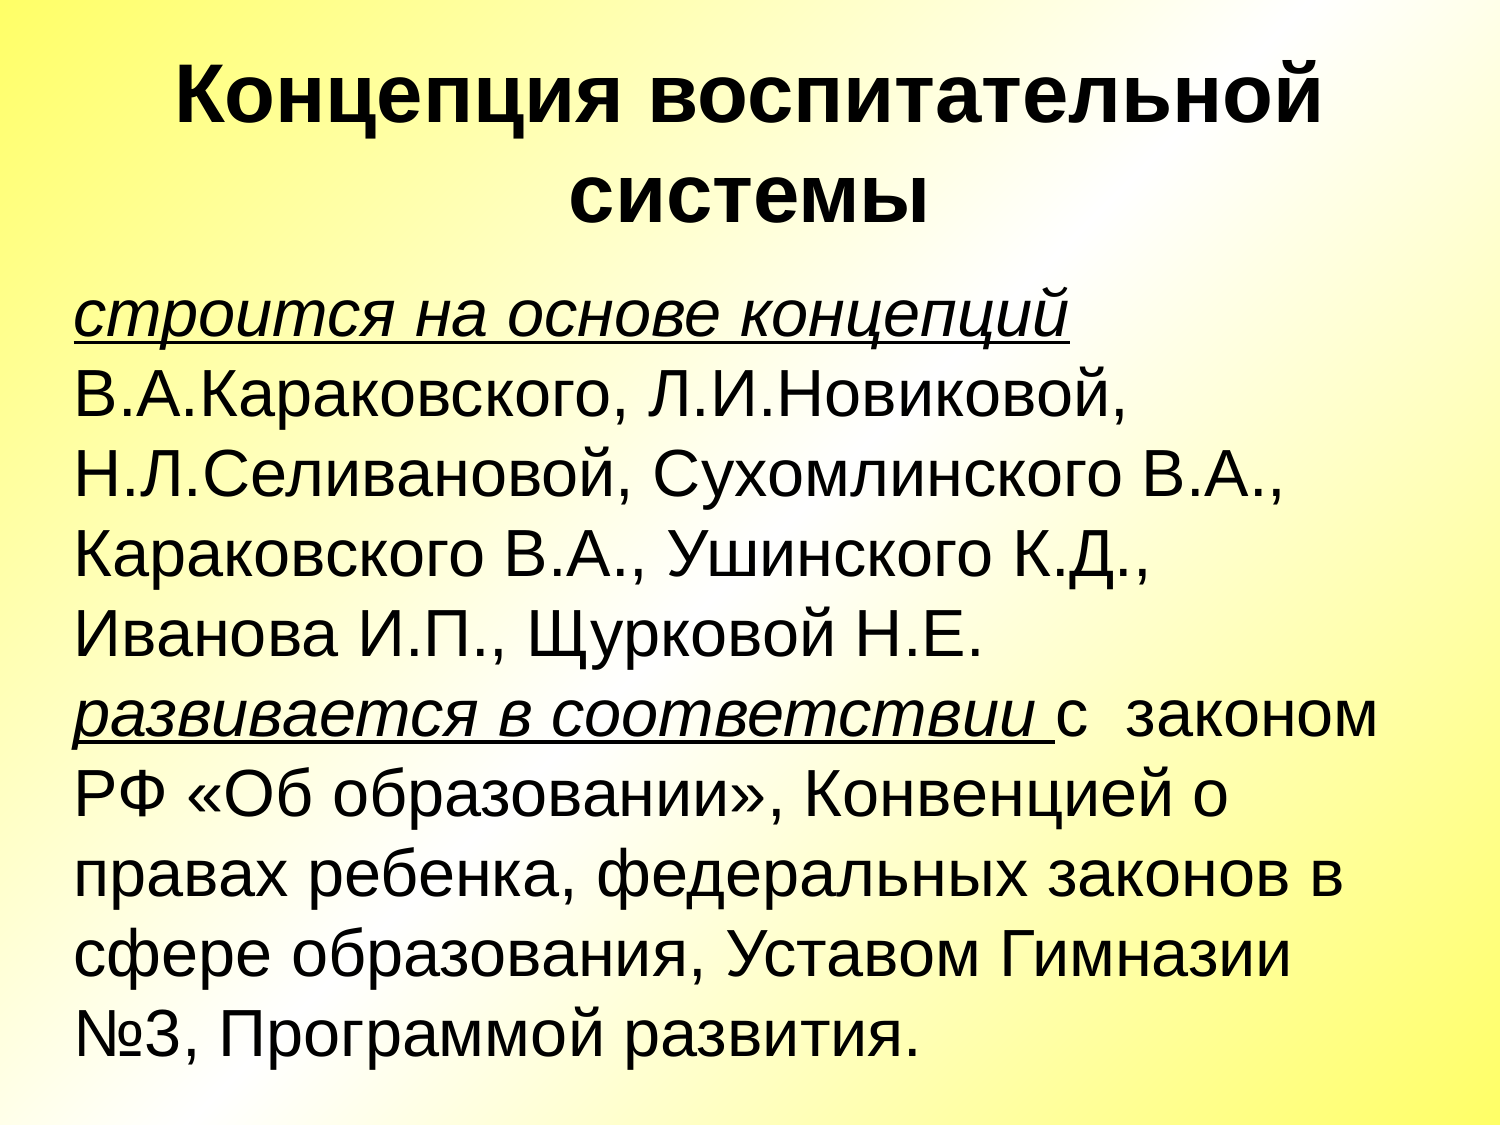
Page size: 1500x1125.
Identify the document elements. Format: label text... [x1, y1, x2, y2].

title Концепция воспитательной системы [74, 44, 1426, 233]
list строится на основе концепций В.А.Караковского, Л.И.Новиковой, Н.Л.Селивановой, Сухомлинского В.А., Караковского В.А., Ушинского К.Д., Иванова И.П., Щурковой Н.Е. развивается в соответствии с законом РФ «Об образовании», Конвенцией о правах ребенка, федеральных законов в сфере образования, Уставом Гимназии №3, Программой развития. [58, 262, 1426, 1091]
